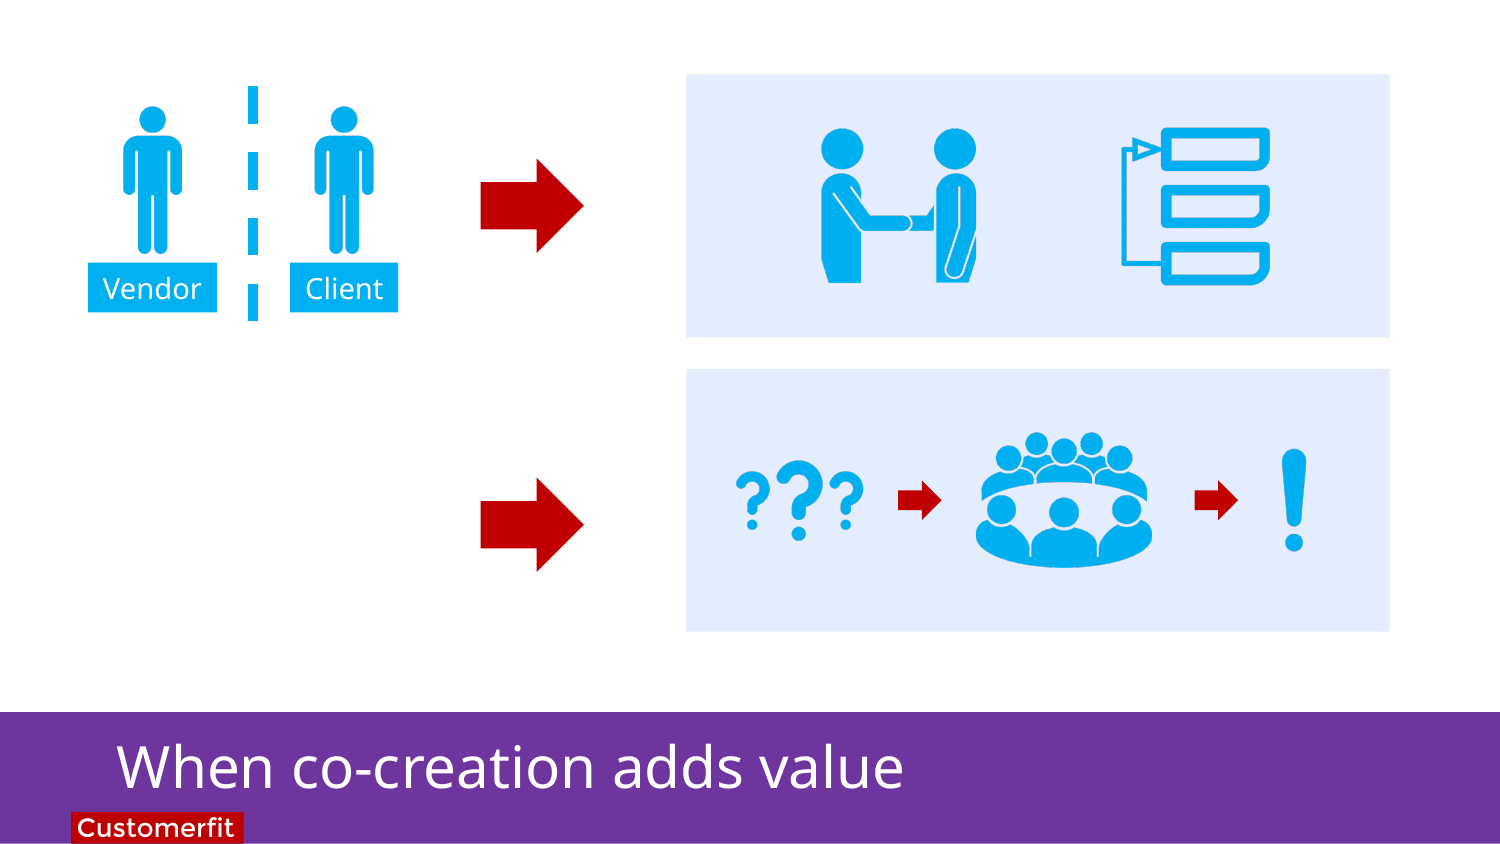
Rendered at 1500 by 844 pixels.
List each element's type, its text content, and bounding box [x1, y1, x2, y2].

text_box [735, 436, 942, 565]
picture [1114, 125, 1277, 288]
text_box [1194, 443, 1351, 557]
text_box When co-creation adds value [102, 722, 921, 808]
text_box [480, 368, 1390, 632]
picture [61, 804, 250, 844]
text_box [71, 86, 426, 344]
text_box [480, 74, 1390, 338]
text_box [0, 711, 1500, 844]
